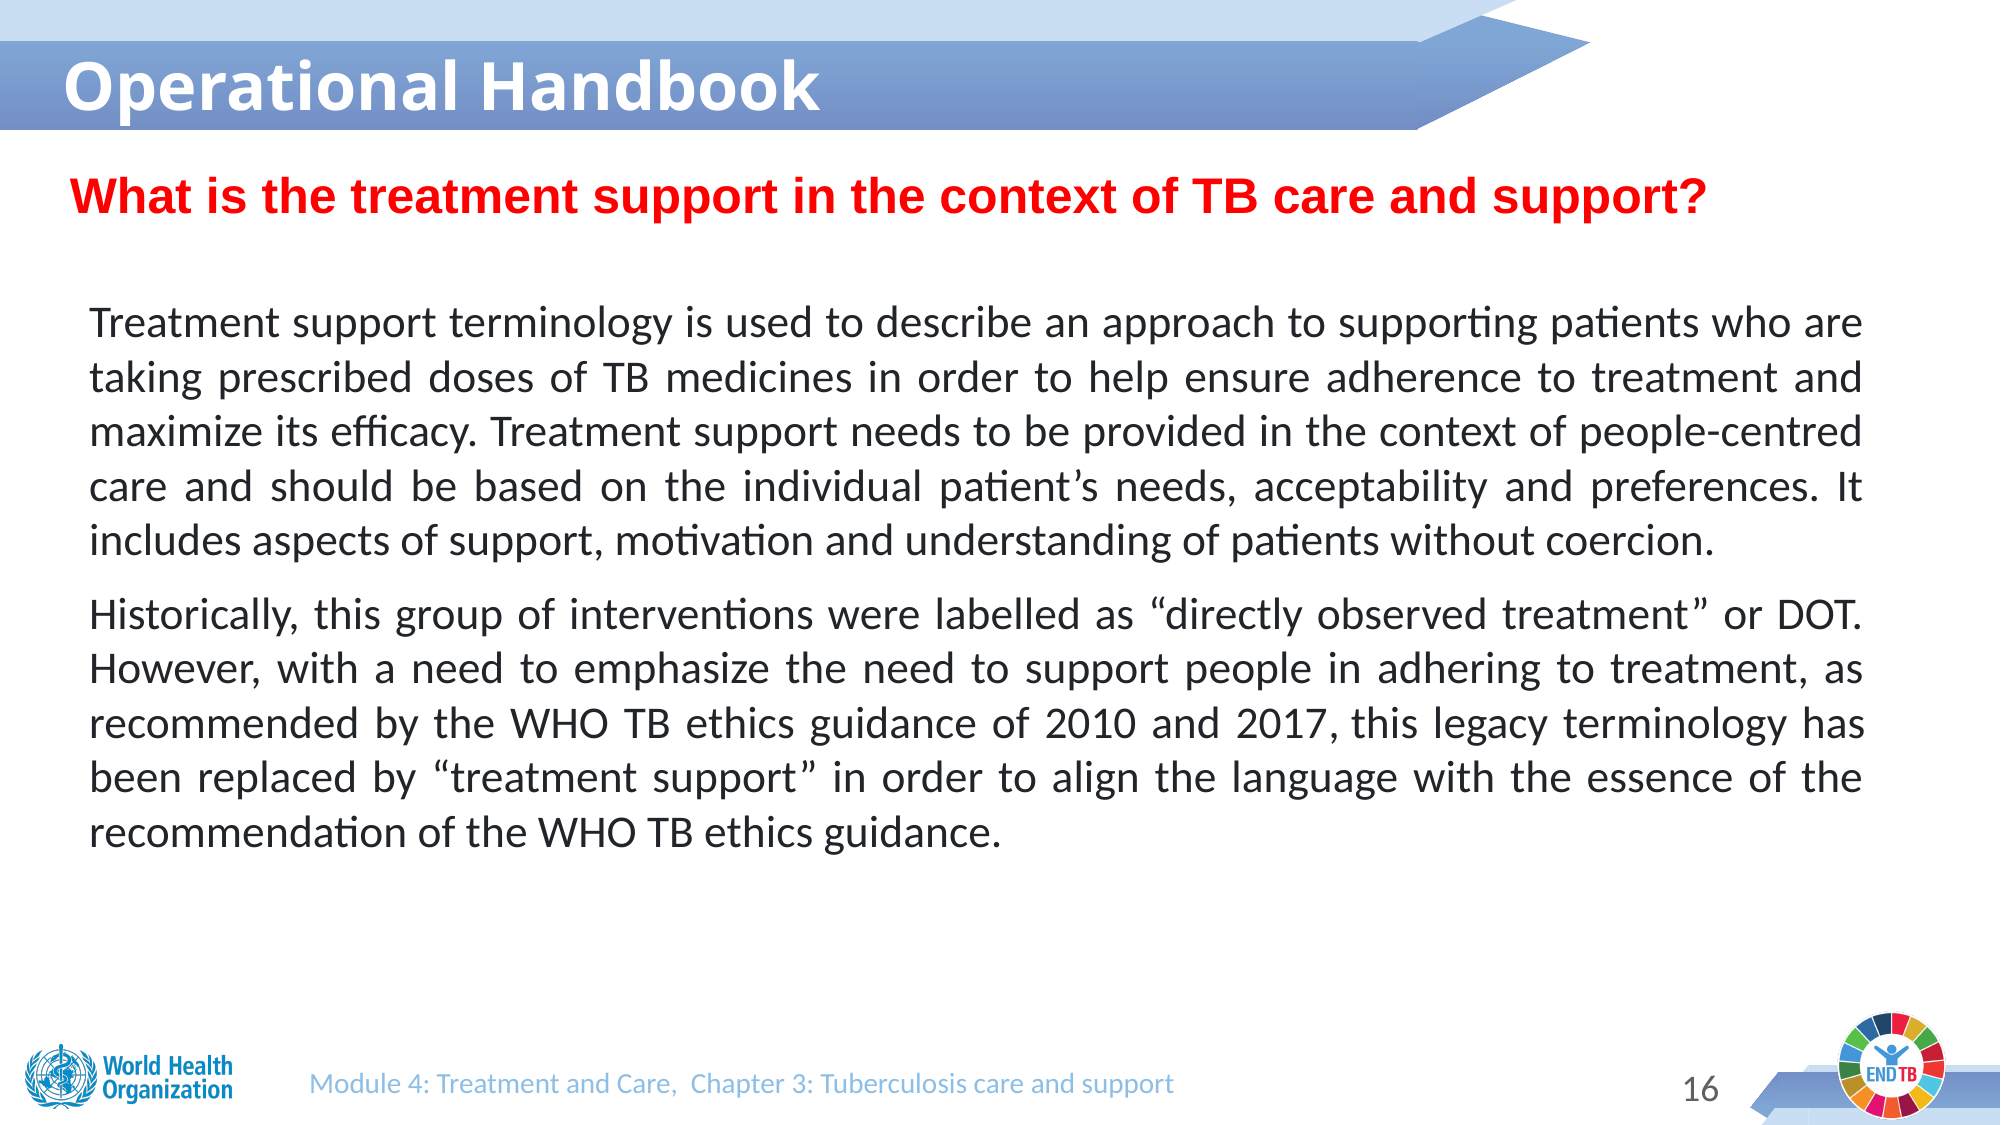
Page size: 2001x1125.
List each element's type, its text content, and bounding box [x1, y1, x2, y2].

slide_number 15 [1519, 1056, 1735, 1117]
text_box Operational Handbook [47, 16, 1251, 151]
text_box What is the treatment support in the context of TB care and support? [54, 156, 1965, 227]
text_box [49, 234, 1951, 890]
picture [25, 1044, 232, 1109]
picture [25, 1084, 54, 1109]
footer Module 4: Treatment and Care, Chapter 3: Tuberculosis care and support [294, 1056, 1498, 1117]
text_box Treatment support terminology is used to describe an approach to supporting patients who are taking prescribed doses of TB medicines in order to help ensure adherence to treatment and maximize its efficacy. Treatment support needs to be provided in the context of people-centred care and should be based on the individual patient’s needs, acceptability and preferences. It includes aspects of support, motivation and understanding of patients without coercion. Historically, this group of interventions were labelled as “directly observed treatment” or DOT. However, with a need to emphasize the need to support people in adhering to treatment, as recommended by the WHO TB ethics guidance of 2010 and 2017, this legacy terminology has been replaced by “treatment support” in order to align the language with the essence of the recommendation of the WHO TB ethics guidance. [74, 284, 1881, 923]
picture [1837, 1011, 1946, 1120]
